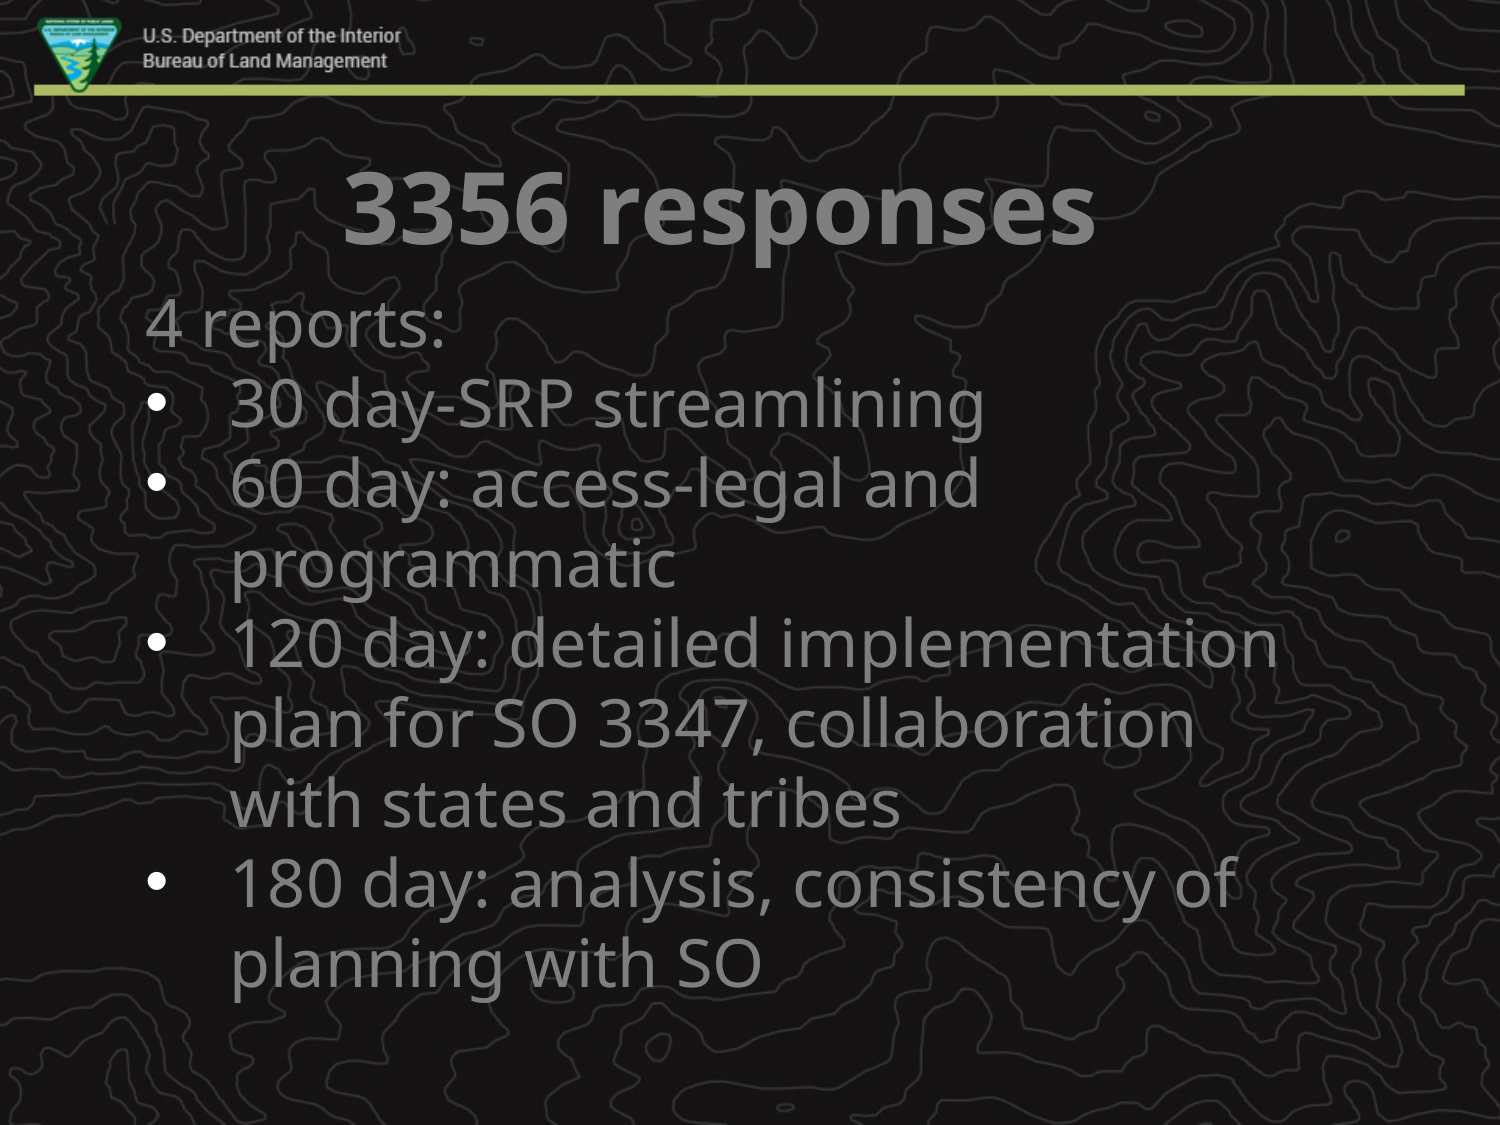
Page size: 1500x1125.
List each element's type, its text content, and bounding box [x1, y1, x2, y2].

text_box 3356 responses [29, 137, 1412, 274]
picture [0, 0, 1500, 1125]
text_box 4 reports: 30 day-SRP streamlining 60 day: access-legal and programmatic 120 day: detailed implementation plan for SO 3347, collaboration with states and tribes 180 day: analysis, consistency of planning with SO [130, 273, 1347, 999]
